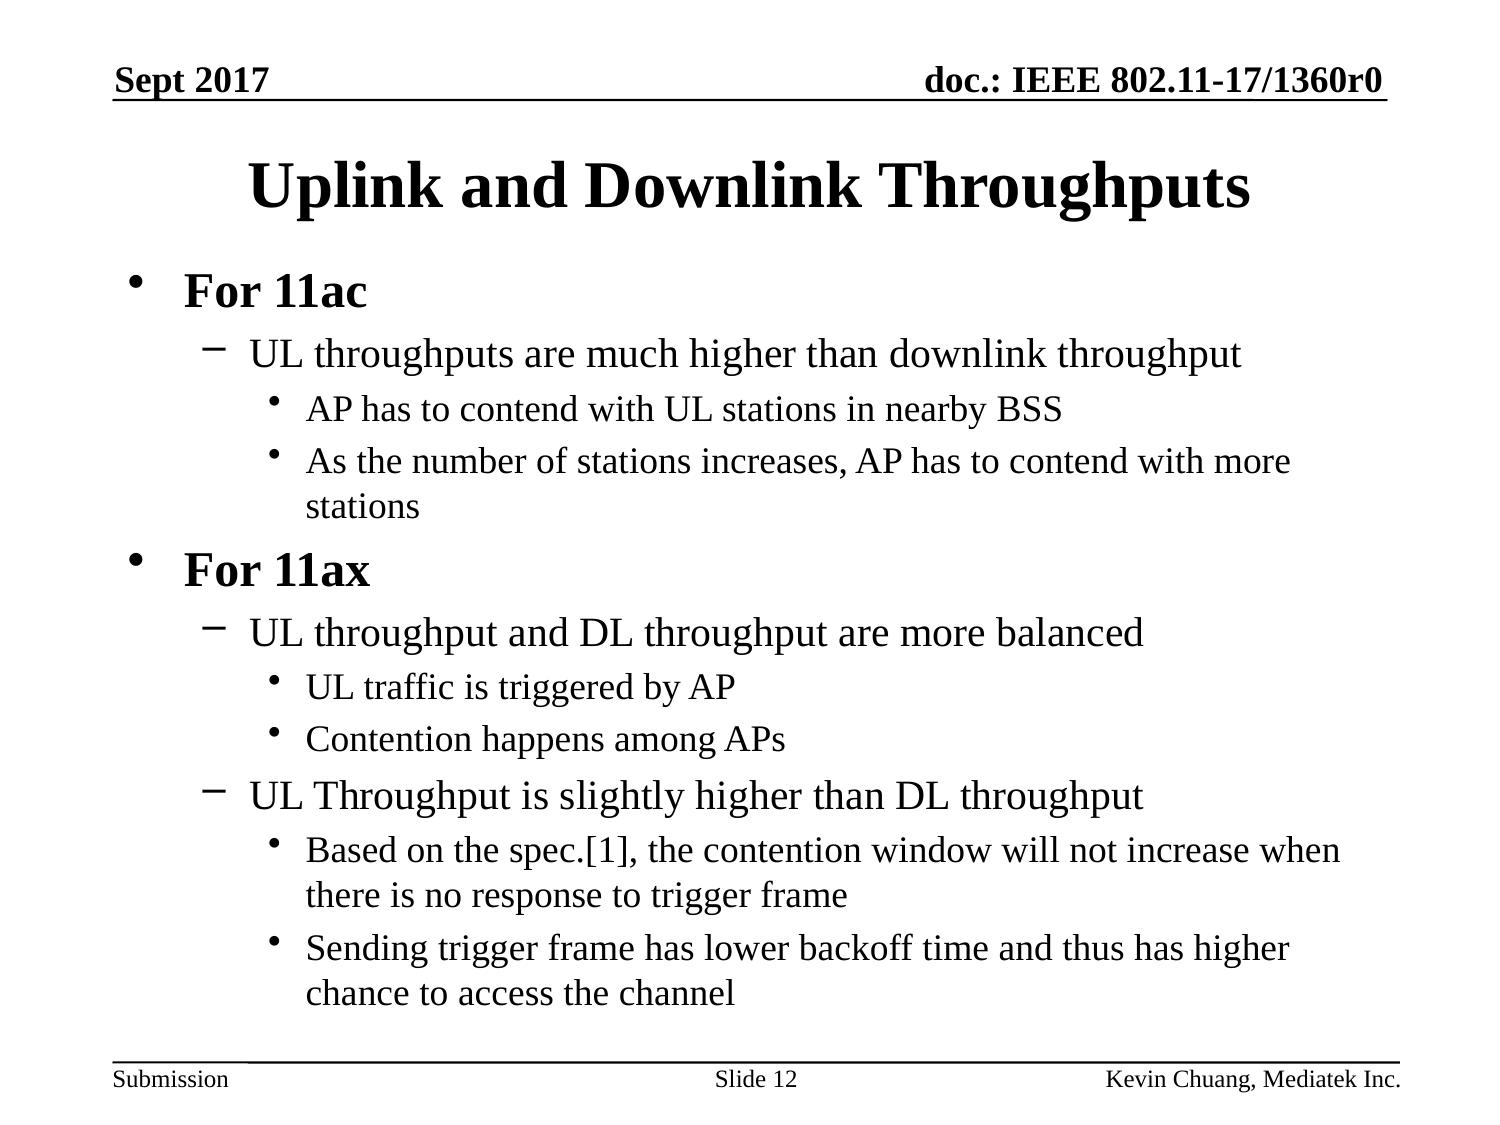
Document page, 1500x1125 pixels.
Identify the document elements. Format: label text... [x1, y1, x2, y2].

title Uplink and Downlink Throughputs [112, 112, 1388, 249]
slide_number Slide 12 [712, 1061, 800, 1093]
list For 11ac UL throughputs are much higher than downlink throughput AP has to contend with UL stations in nearby BSS As the number of stations increases, AP has to contend with more stations For 11ax UL throughput and DL throughput are more balanced UL traffic is triggered by AP Contention happens among APs UL Throughput is slightly higher than DL throughput Based on the spec.[1], the contention window will not increase when there is no response to trigger frame Sending trigger frame has lower backoff time and thus has higher chance to access the channel [112, 249, 1388, 1026]
footer Kevin Chuang, Mediatek Inc. [1101, 1061, 1402, 1093]
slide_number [114, 54, 272, 101]
